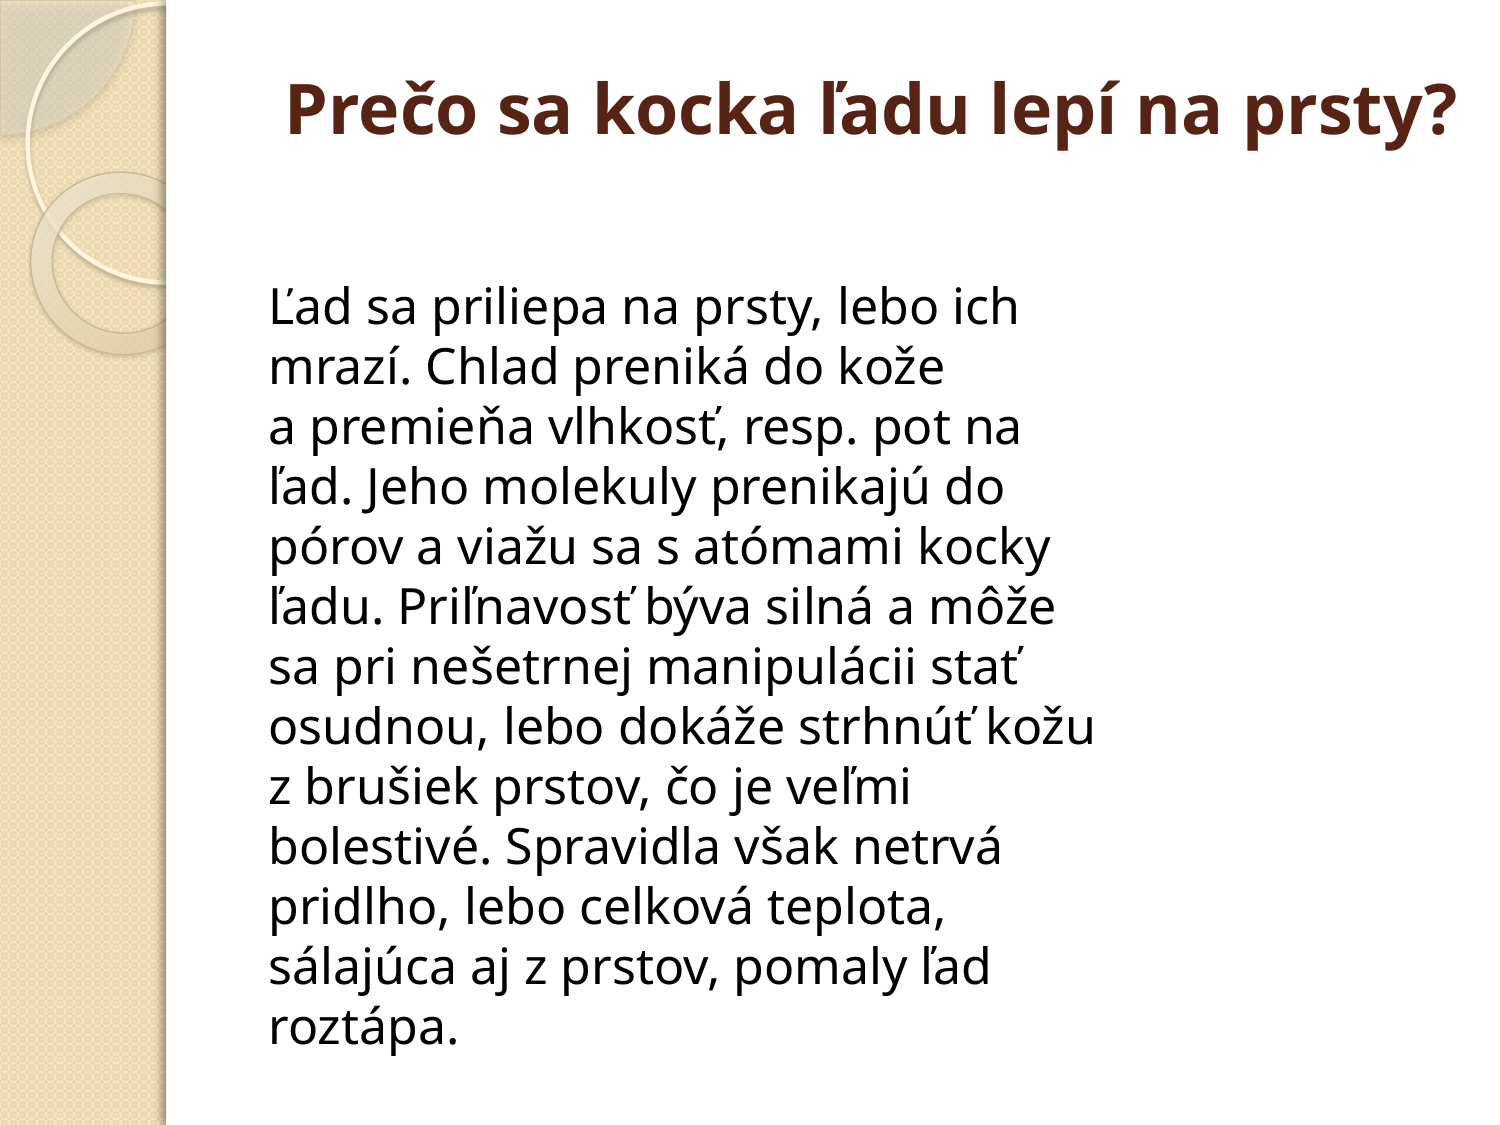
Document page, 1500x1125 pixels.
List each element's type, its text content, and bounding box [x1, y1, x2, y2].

text_box Ľad sa priliepa na prsty, lebo ich mrazí. Chlad preniká do kože a premieňa vlhkosť, resp. pot na ľad. Jeho molekuly prenikajú do pórov a viažu sa s atómami kocky ľadu. Priľnavosť býva silná a môže sa pri nešetrnej manipulácii stať osudnou, lebo dokáže strhnúť kožu z brušiek prstov, čo je veľmi bolestivé. Spravidla však netrvá pridlho, lebo celková teplota, sálajúca aj z prstov, pomaly ľad roztápa. [253, 267, 1125, 1062]
title Prečo sa kocka ľadu lepí na prsty? [270, 54, 1500, 243]
